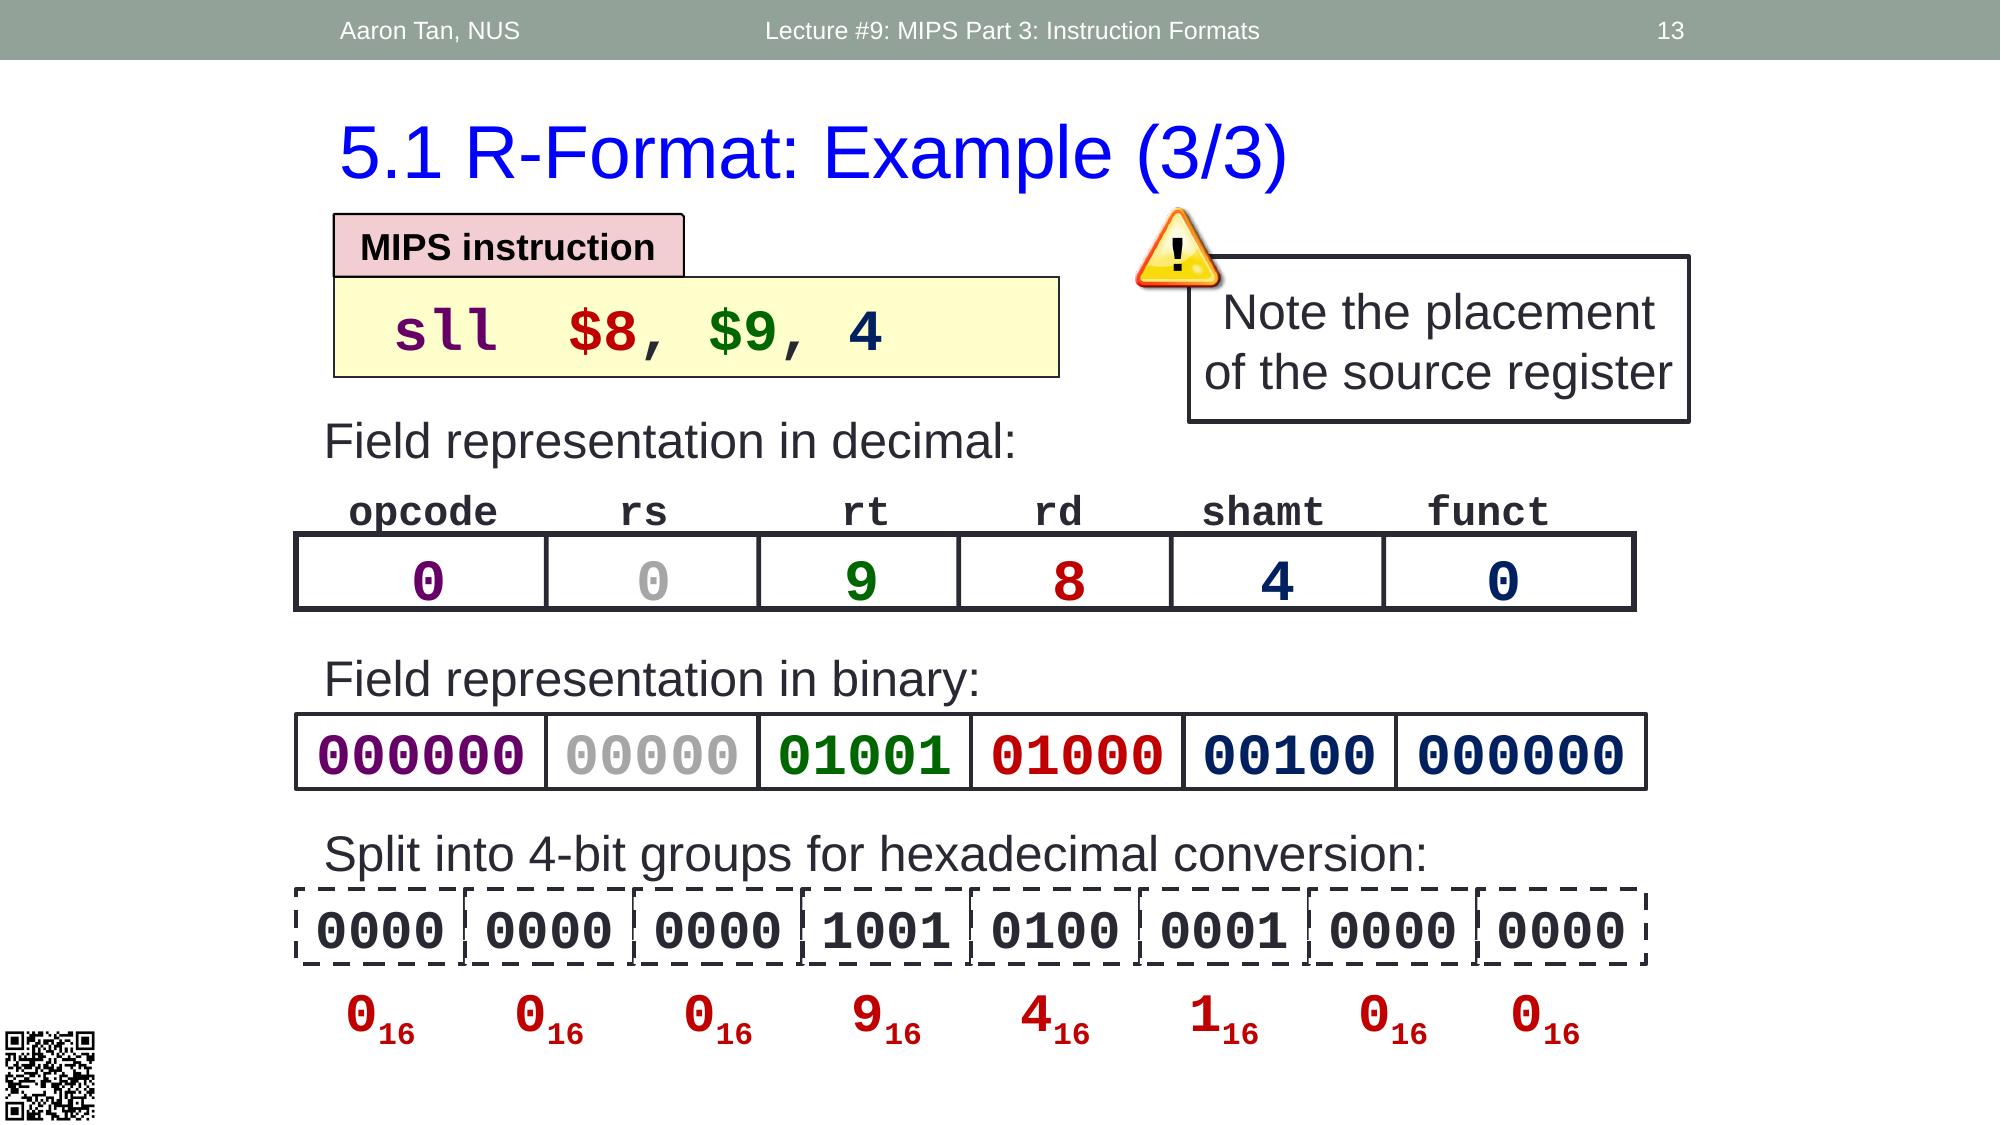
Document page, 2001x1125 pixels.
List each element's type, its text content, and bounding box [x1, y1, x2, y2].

slide_number Aaron Tan, NUS [324, 3, 800, 57]
text_box Split into 4-bit groups for hexadecimal conversion: [308, 814, 1509, 885]
slide_number 13 [1558, 3, 1700, 57]
text_box 5.1 R-Format: Example (3/3) [324, 96, 1675, 202]
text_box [295, 401, 1634, 621]
text_box Field representation in binary: [308, 639, 1222, 710]
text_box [333, 213, 1060, 377]
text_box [295, 976, 1647, 1052]
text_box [1128, 203, 1690, 422]
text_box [295, 888, 1647, 965]
footer Lecture #9: MIPS Part 3: Instruction Formats [800, 3, 1558, 57]
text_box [295, 713, 1647, 790]
picture [2, 1028, 98, 1124]
